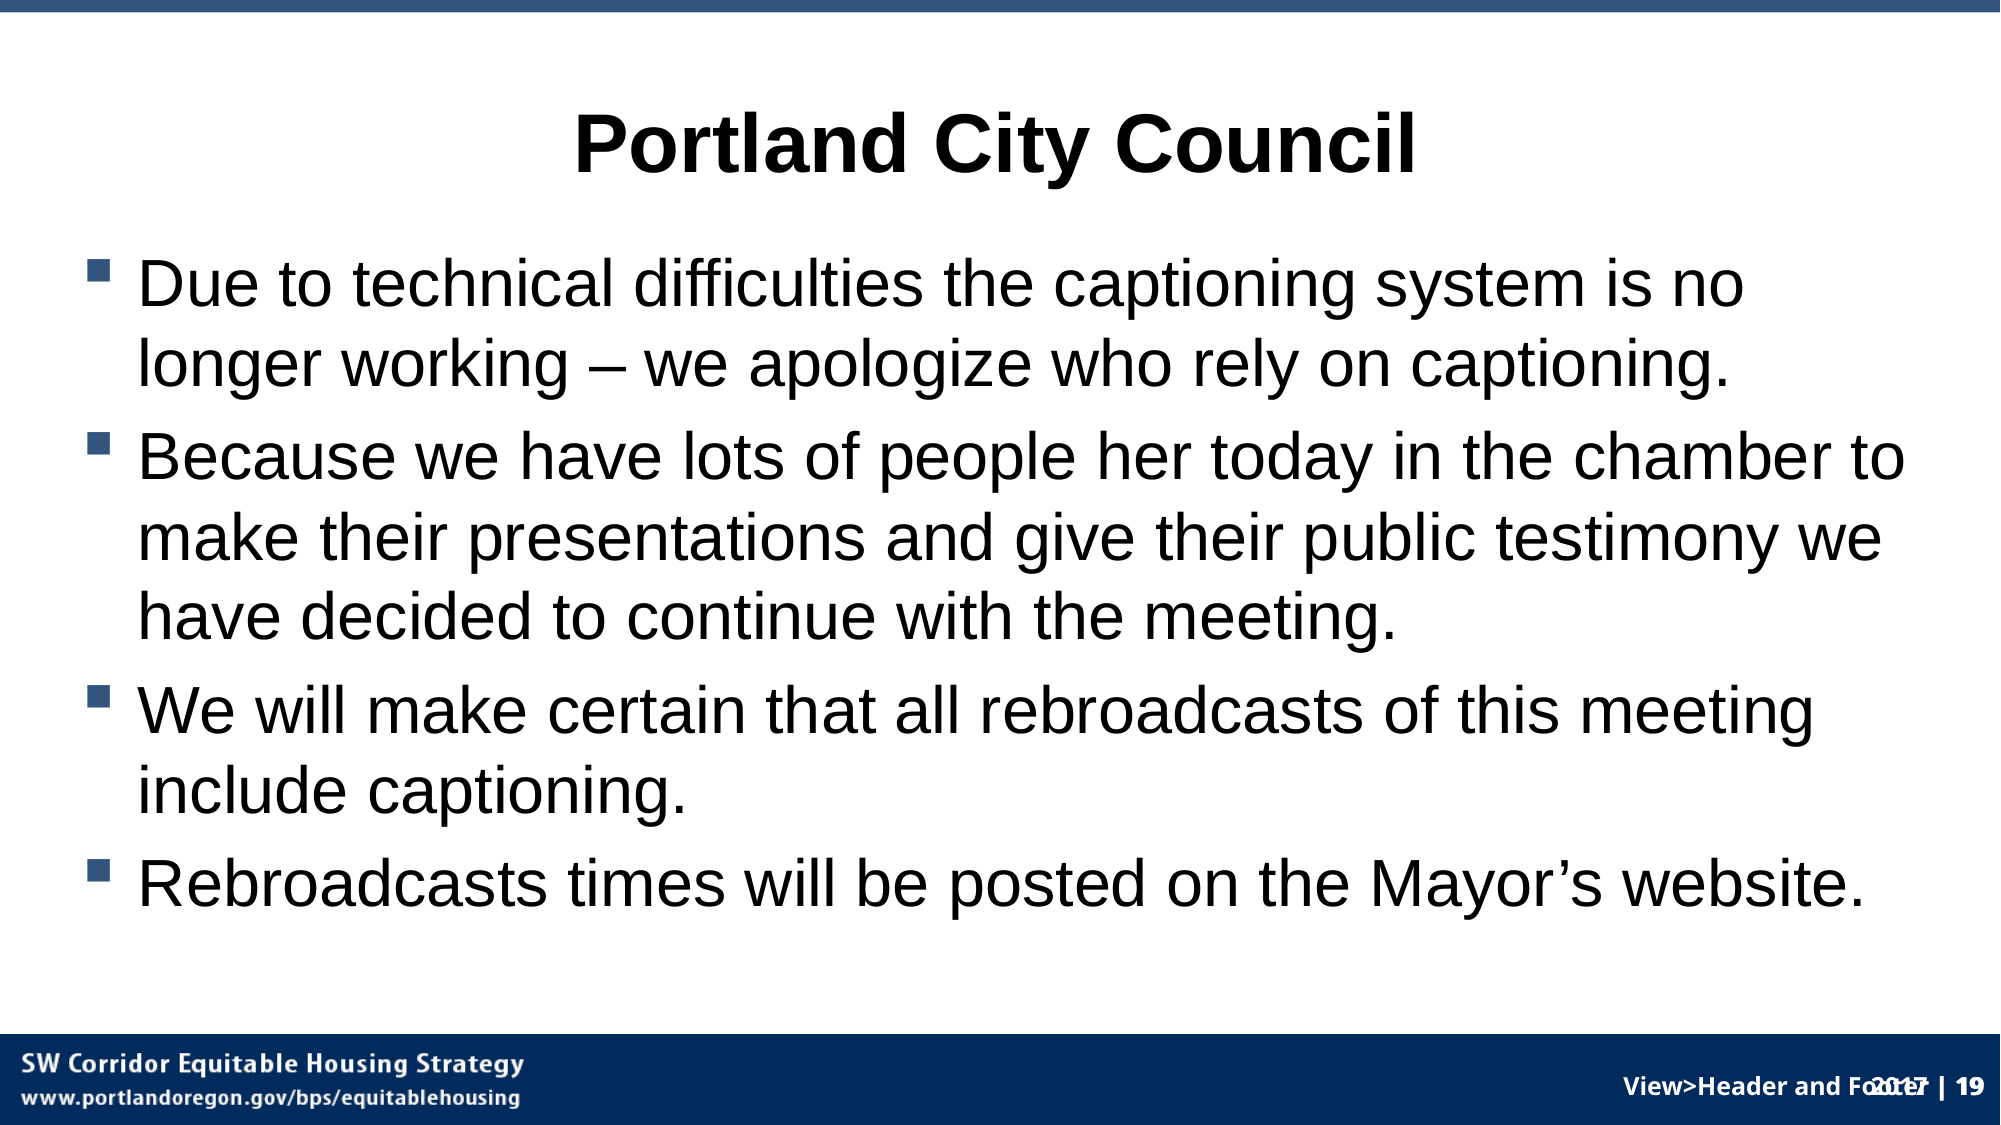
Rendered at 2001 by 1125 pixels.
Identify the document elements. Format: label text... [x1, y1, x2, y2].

list Due to technical difficulties the captioning system is no longer working – we apologize who rely on captioning. Because we have lots of people her today in the chamber to make their presentations and give their public testimony we have decided to continue with the meeting. We will make certain that all rebroadcasts of this meeting include captioning. Rebroadcasts times will be posted on the Mayor’s website. [66, 232, 1950, 1005]
picture [0, 1034, 2000, 1125]
title Portland City Council [66, 45, 1950, 232]
slide_number View>Header and Footer | 19 [833, 1062, 2000, 1125]
